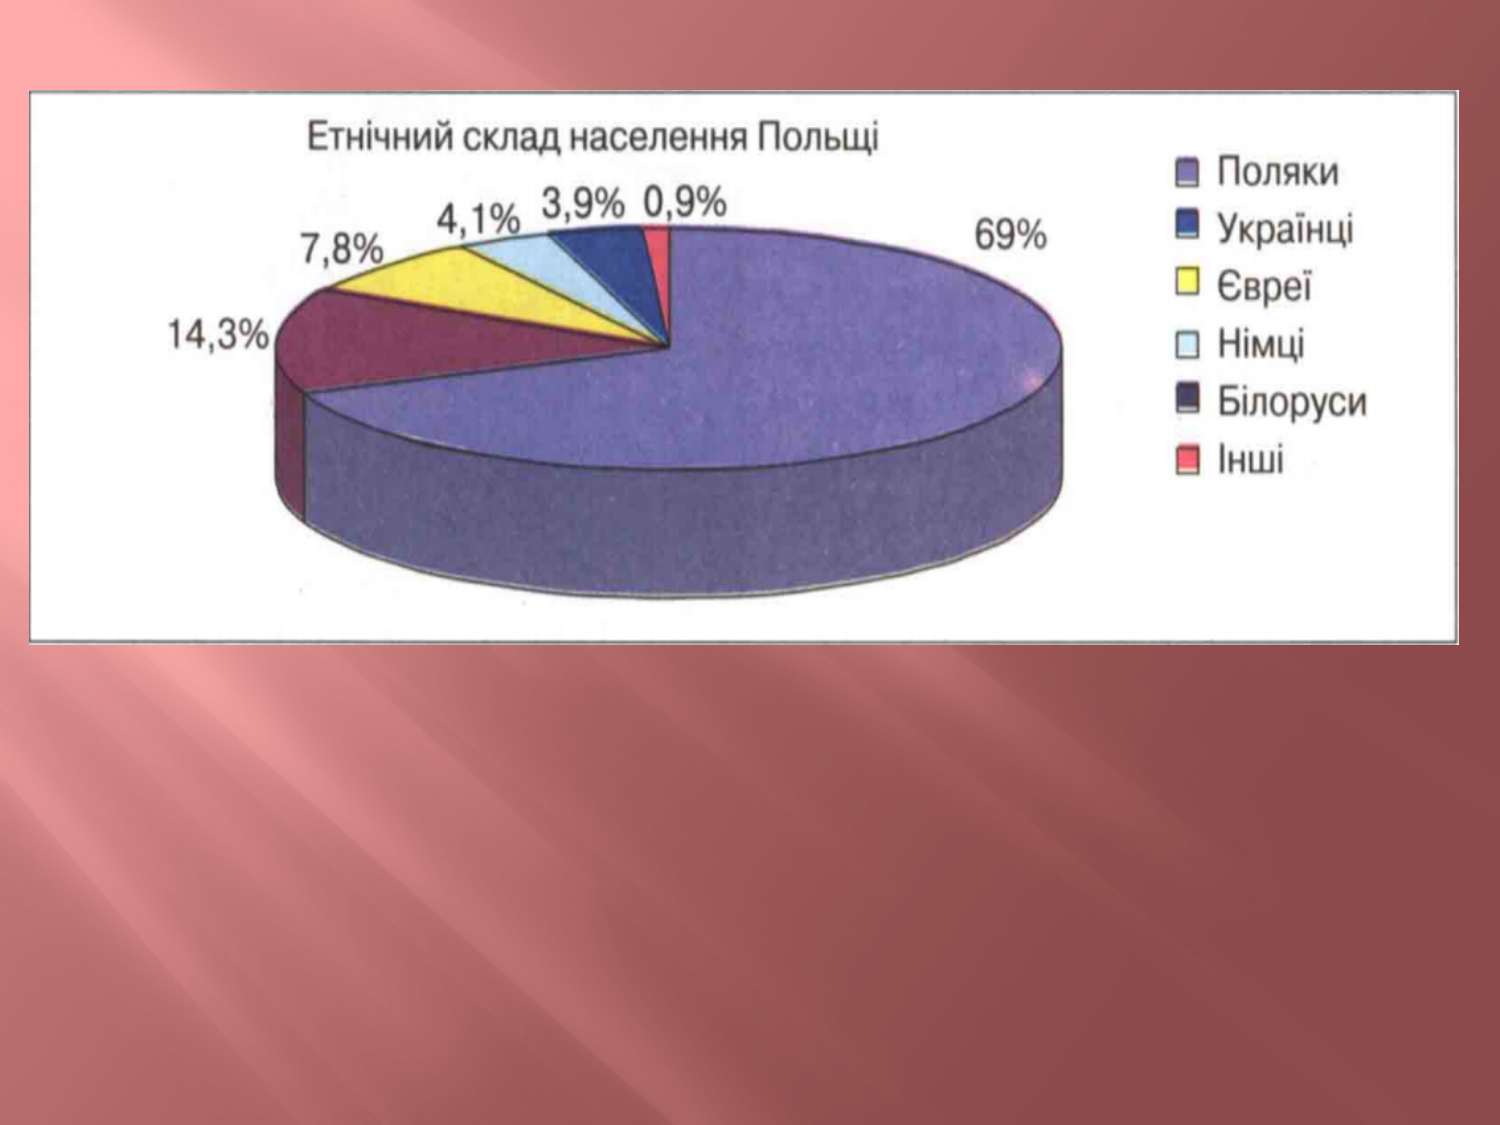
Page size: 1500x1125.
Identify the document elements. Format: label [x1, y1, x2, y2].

picture [29, 89, 1460, 646]
